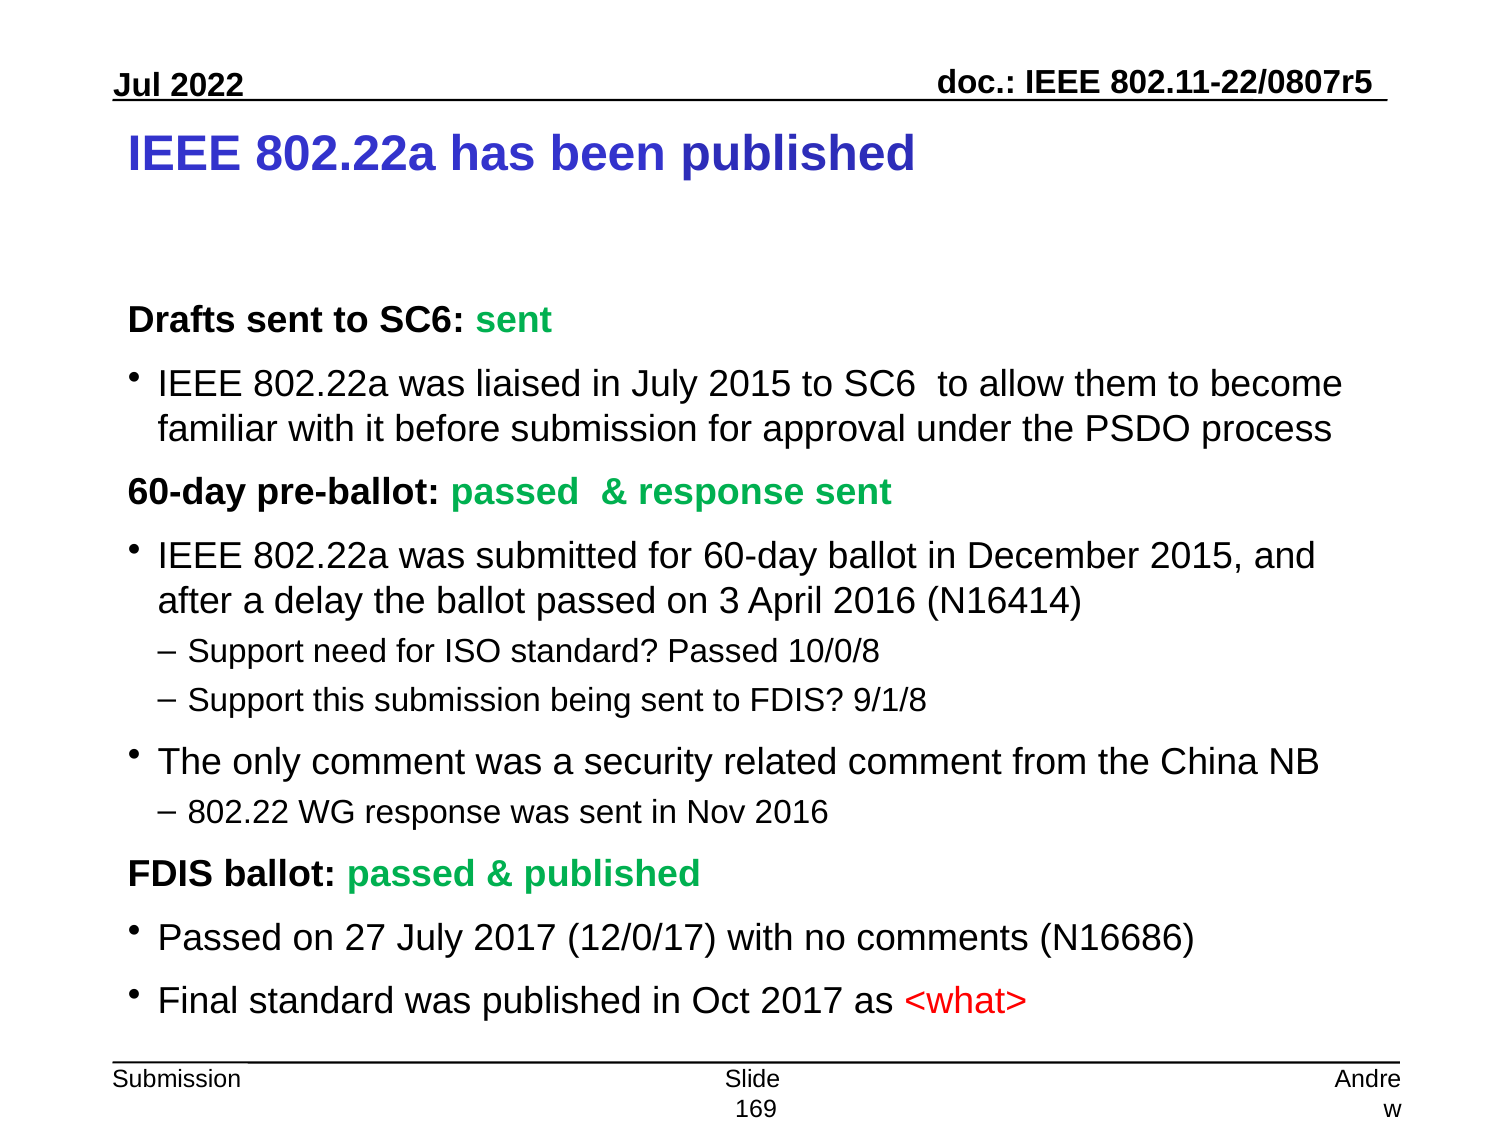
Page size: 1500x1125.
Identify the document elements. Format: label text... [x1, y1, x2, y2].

list Drafts sent to SC6: sent IEEE 802.22a was liaised in July 2015 to SC6 to allow them to become familiar with it before submission for approval under the PSDO process 60-day pre-ballot: passed & response sent IEEE 802.22a was submitted for 60-day ballot in December 2015, and after a delay the ballot passed on 3 April 2016 (N16414) Support need for ISO standard? Passed 10/0/8 Support this submission being sent to FDIS? 9/1/8 The only comment was a security related comment from the China NB 802.22 WG response was sent in Nov 2016 FDIS ballot: passed & published Passed on 27 July 2017 (12/0/17) with no comments (N16686) Final standard was published in Oct 2017 as <what> [112, 287, 1388, 963]
slide_number Slide 169 [709, 1061, 803, 1093]
title IEEE 802.22a has been published [112, 112, 1388, 287]
footer Andrew Myles, Cisco [1320, 1061, 1402, 1093]
